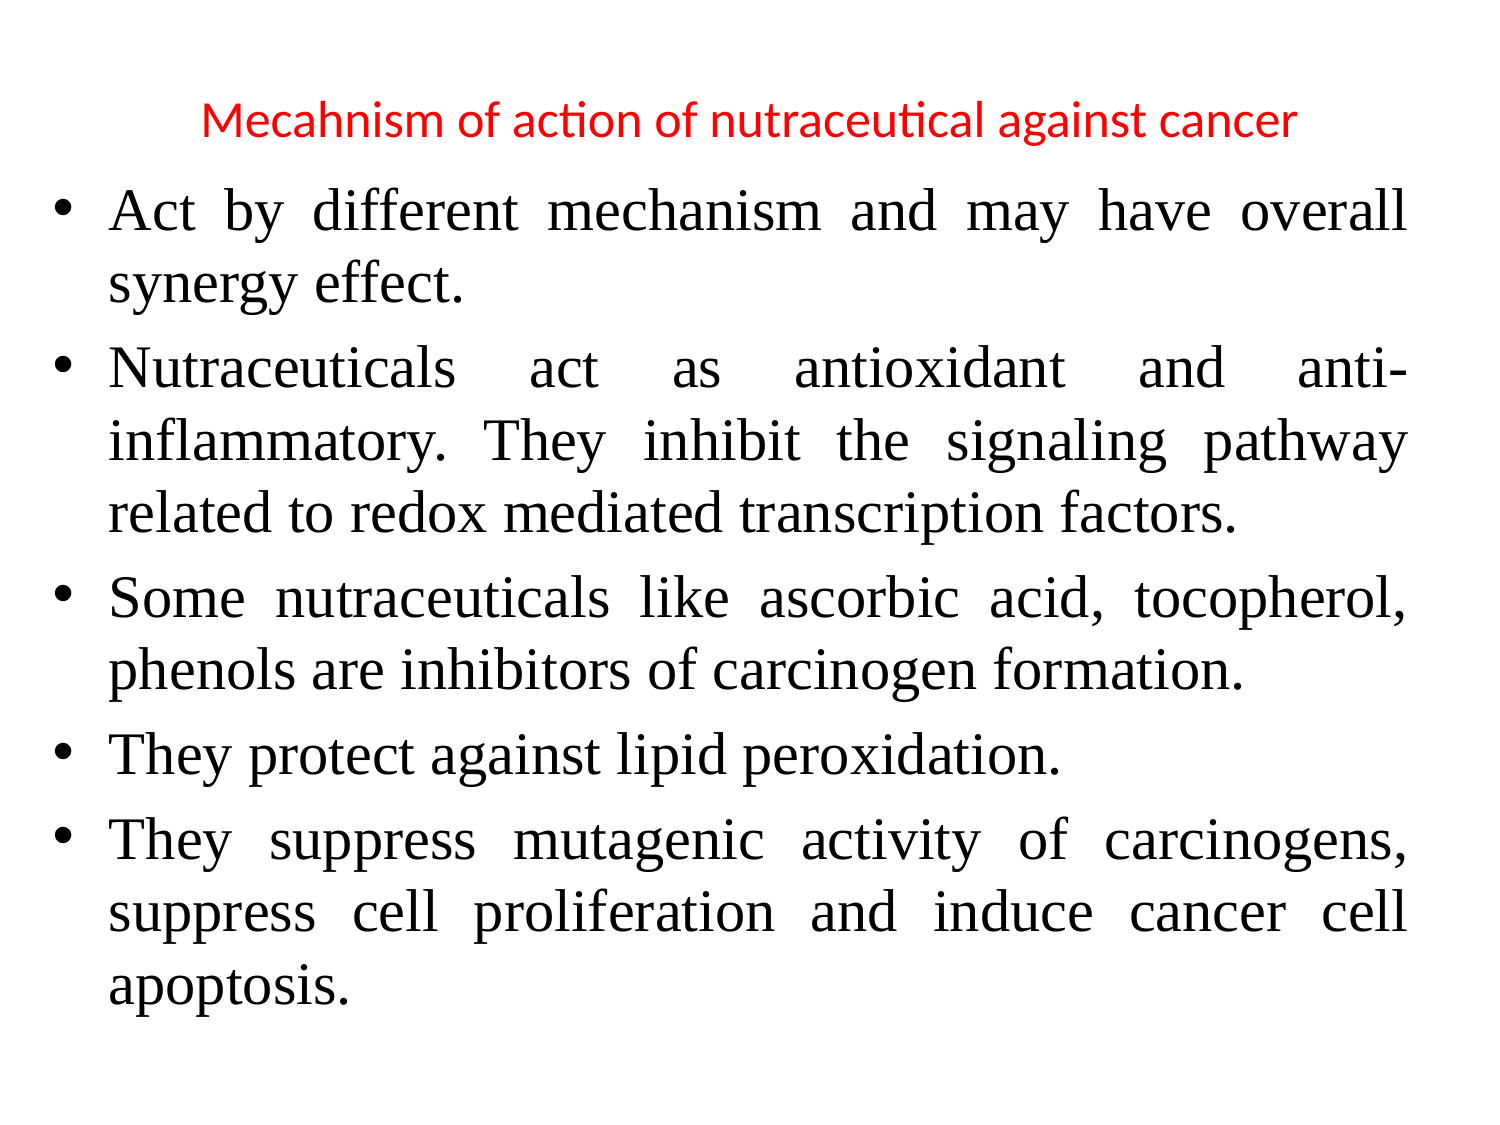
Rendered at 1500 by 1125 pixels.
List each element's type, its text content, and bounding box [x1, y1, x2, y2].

title Mecahnism of action of nutraceutical against cancer [75, 45, 1425, 162]
list Act by different mechanism and may have overall synergy effect. Nutraceuticals act as antioxidant and anti-inflammatory. They inhibit the signaling pathway related to redox mediated transcription factors. Some nutraceuticals like ascorbic acid, tocopherol, phenols are inhibitors of carcinogen formation. They protect against lipid peroxidation. They suppress mutagenic activity of carcinogens, suppress cell proliferation and induce cancer cell apoptosis. [37, 162, 1425, 1038]
